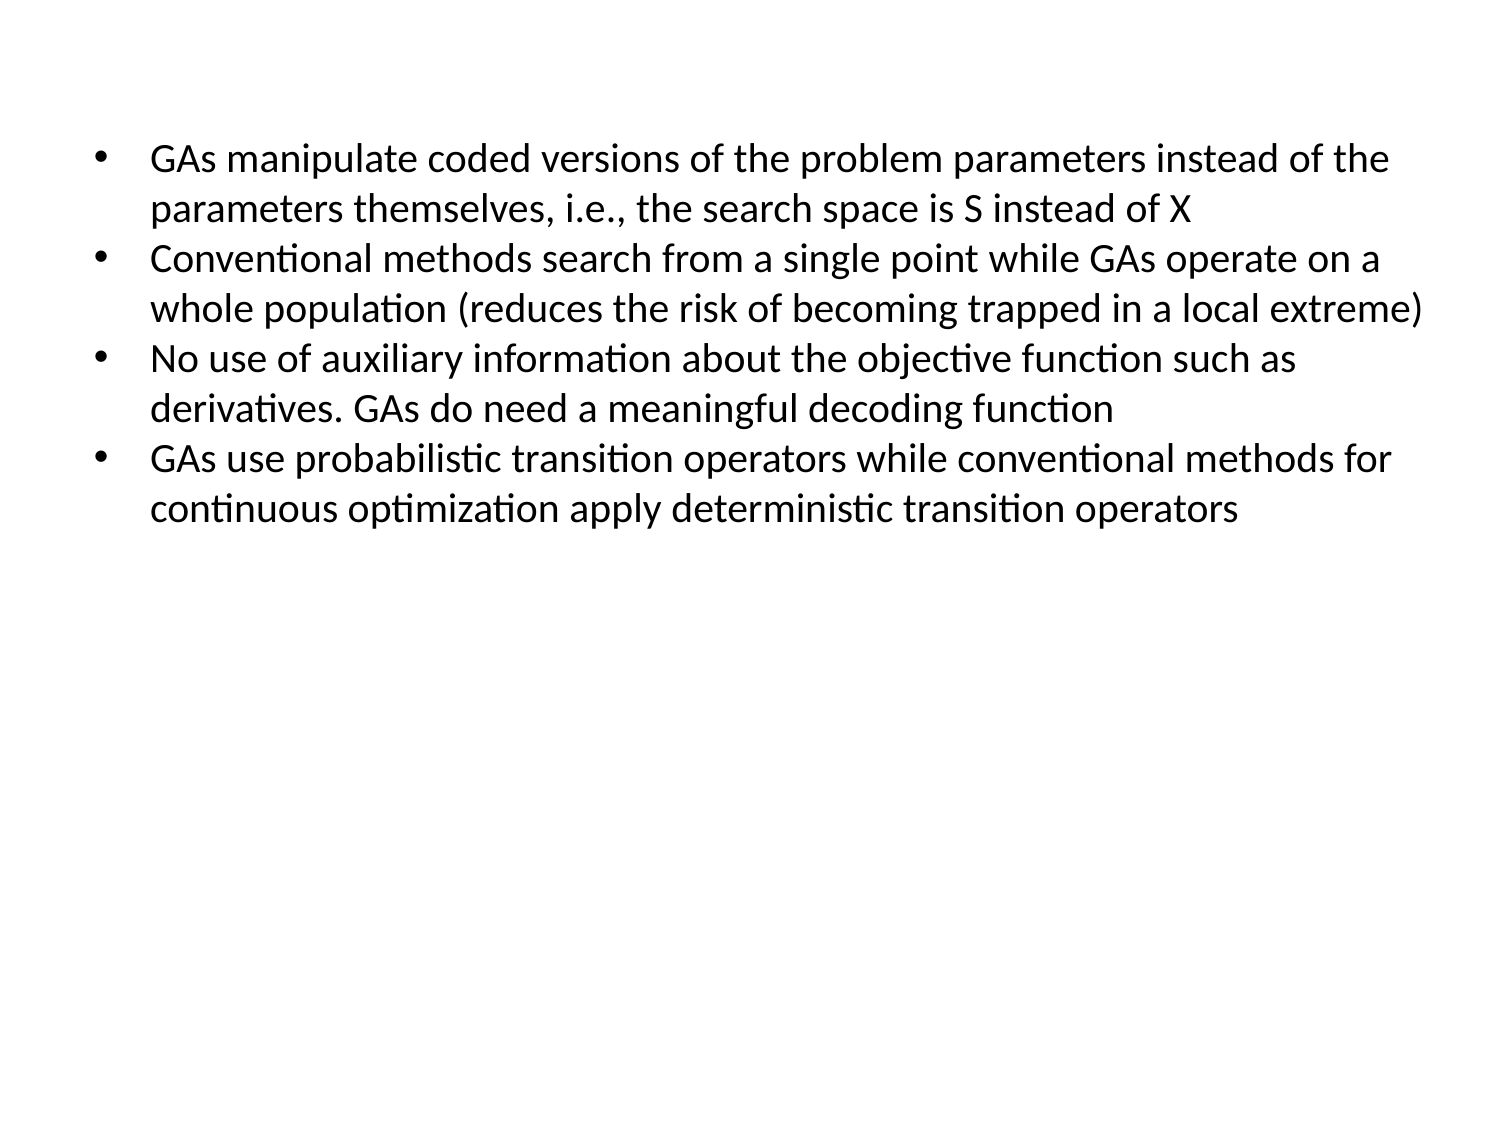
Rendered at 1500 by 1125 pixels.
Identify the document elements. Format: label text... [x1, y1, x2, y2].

text_box GAs manipulate coded versions of the problem parameters instead of the parameters themselves, i.e., the search space is S instead of X Conventional methods search from a single point while GAs operate on a whole population (reduces the risk of becoming trapped in a local extreme) No use of auxiliary information about the objective function such as derivatives. GAs do need a meaningful decoding function GAs use probabilistic transition operators while conventional methods for continuous optimization apply deterministic transition operators [78, 123, 1440, 539]
